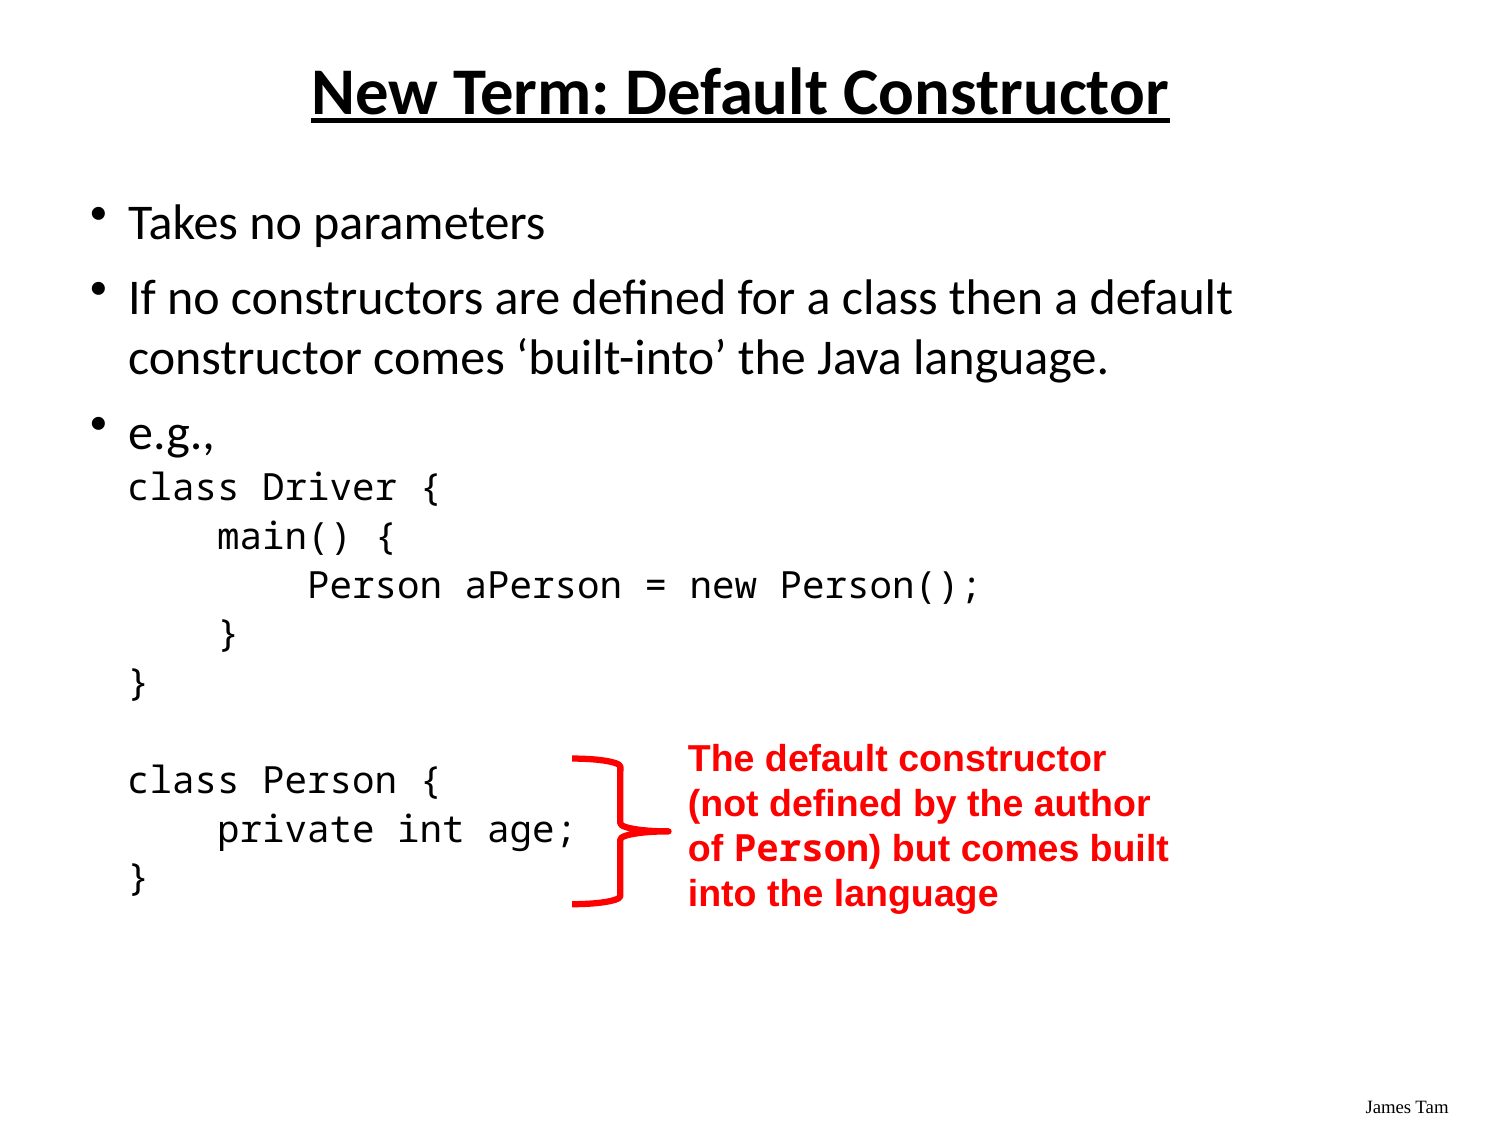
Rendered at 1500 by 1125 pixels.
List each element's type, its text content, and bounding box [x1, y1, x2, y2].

list Takes no parameters If no constructors are defined for a class then a default constructor comes ‘built-into’ the Java language. e.g., class Driver { main() { Person aPerson = new Person(); } } class Person { private int age; } [75, 181, 1417, 1063]
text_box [571, 726, 1186, 937]
title New Term: Default Constructor [70, 49, 1411, 136]
